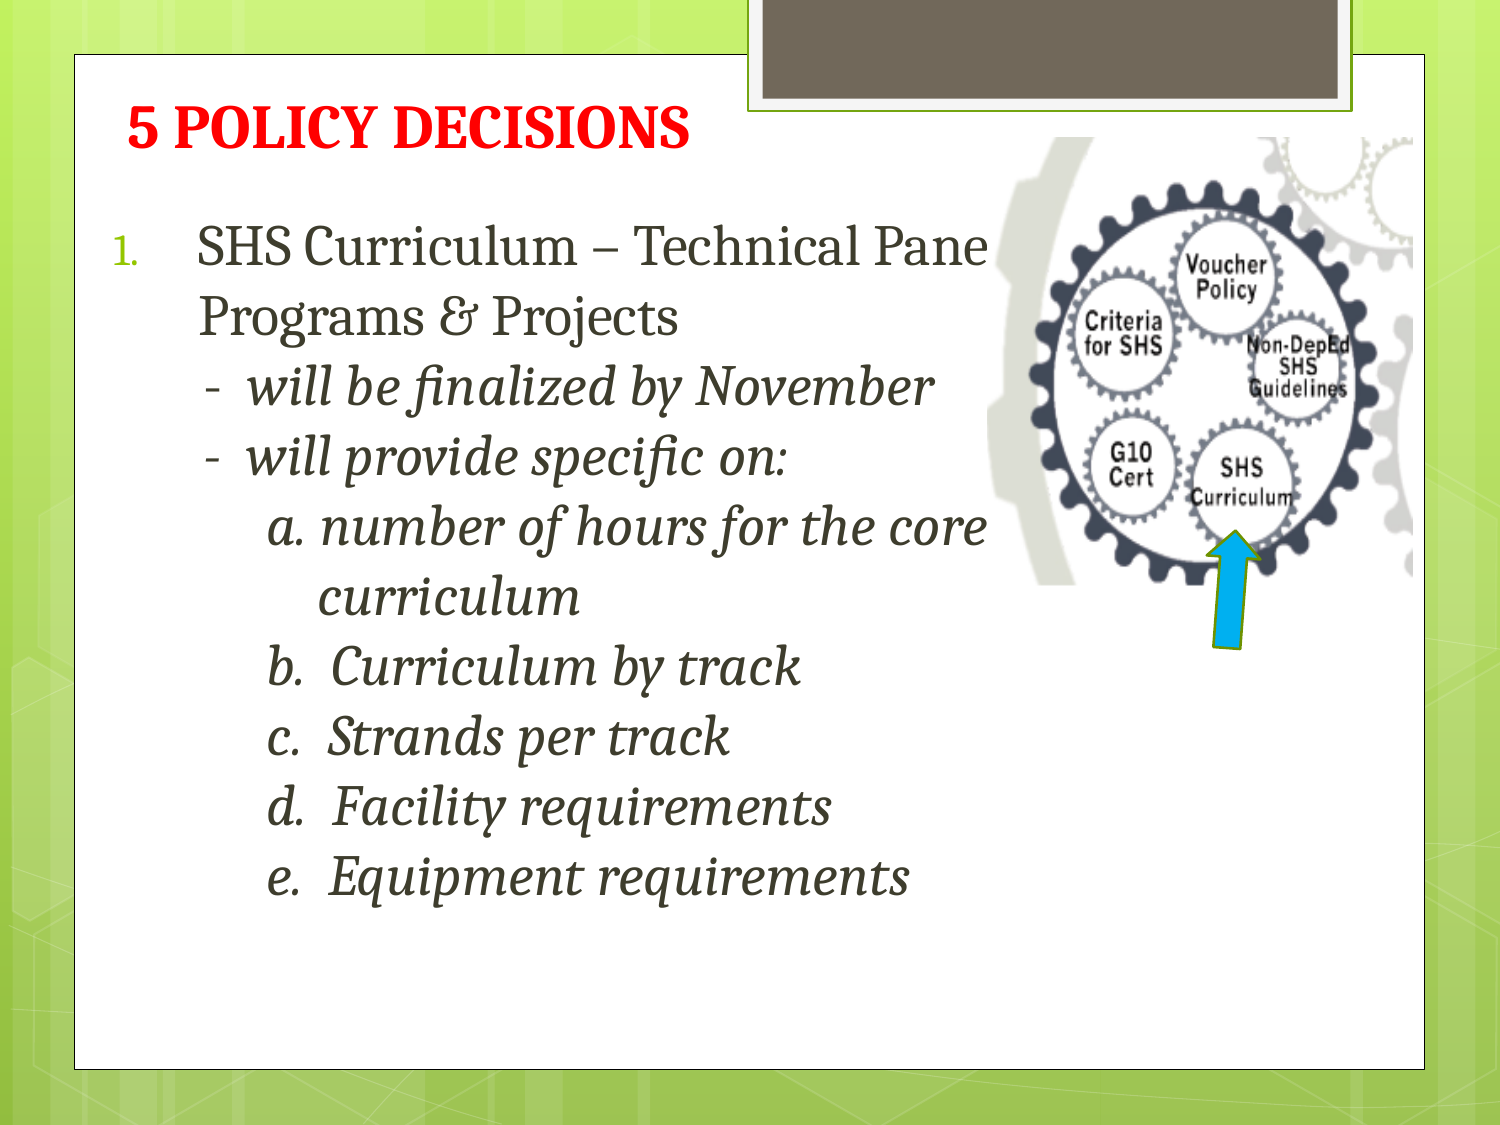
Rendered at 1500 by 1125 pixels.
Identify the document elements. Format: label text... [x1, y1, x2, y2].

text_box [1212, 623, 1244, 651]
title 5 POLICY DECISIONS [112, 62, 1313, 169]
list SHS Curriculum – Technical Panels, Programs & Projects - will be finalized by November - will provide specific on: a. number of hours for the core curriculum b. Curriculum by track c. Strands per track d. Facility requirements e. Equipment requirements [87, 200, 1188, 988]
picture [987, 137, 1413, 613]
